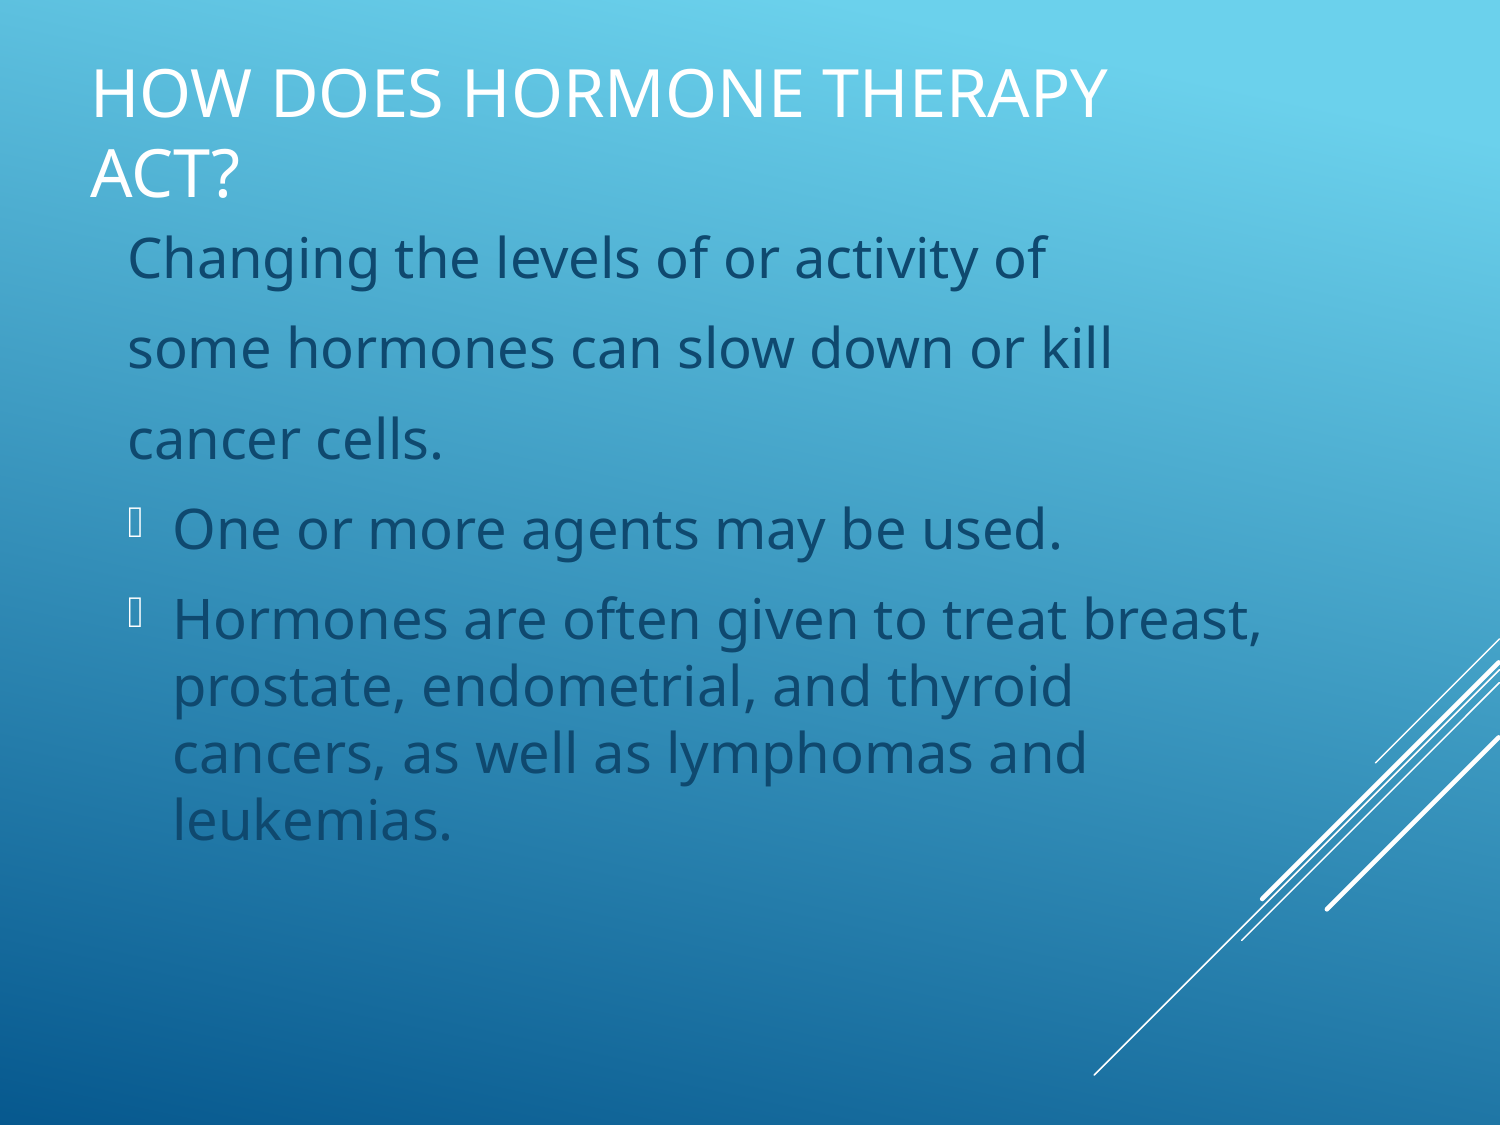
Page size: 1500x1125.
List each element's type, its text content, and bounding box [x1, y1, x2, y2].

title How does Hormone Therapy act? [75, 5, 1151, 256]
list Changing the levels of or activity of some hormones can slow down or kill cancer cells. One or more agents may be used. Hormones are often given to treat breast, prostate, endometrial, and thyroid cancers, as well as lymphomas and leukemias. [112, 212, 1313, 863]
